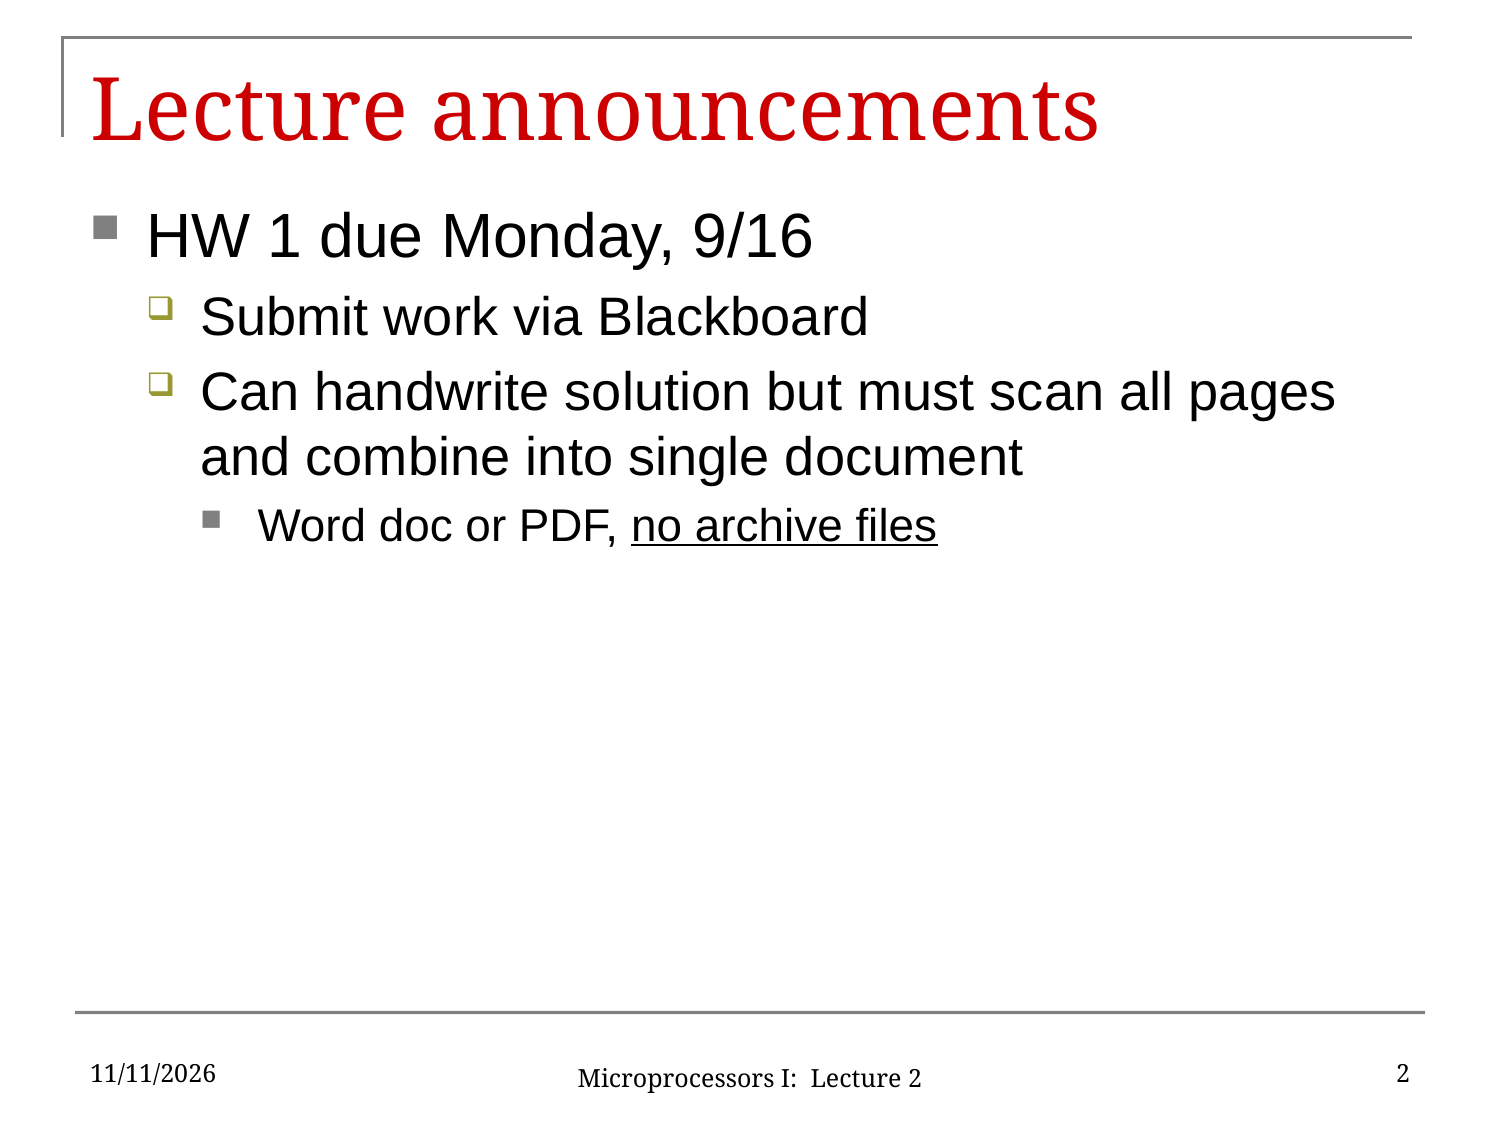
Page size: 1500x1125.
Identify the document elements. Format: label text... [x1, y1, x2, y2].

footer Microprocessors I: Lecture 2 [512, 1024, 988, 1101]
list HW 1 due Monday, 9/16 Submit work via Blackboard Can handwrite solution but must scan all pages and combine into single document Word doc or PDF, no archive files [75, 187, 1425, 1006]
title Lecture announcements [75, 45, 1425, 163]
slide_number 2 [1074, 1023, 1426, 1100]
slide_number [74, 1023, 426, 1100]
